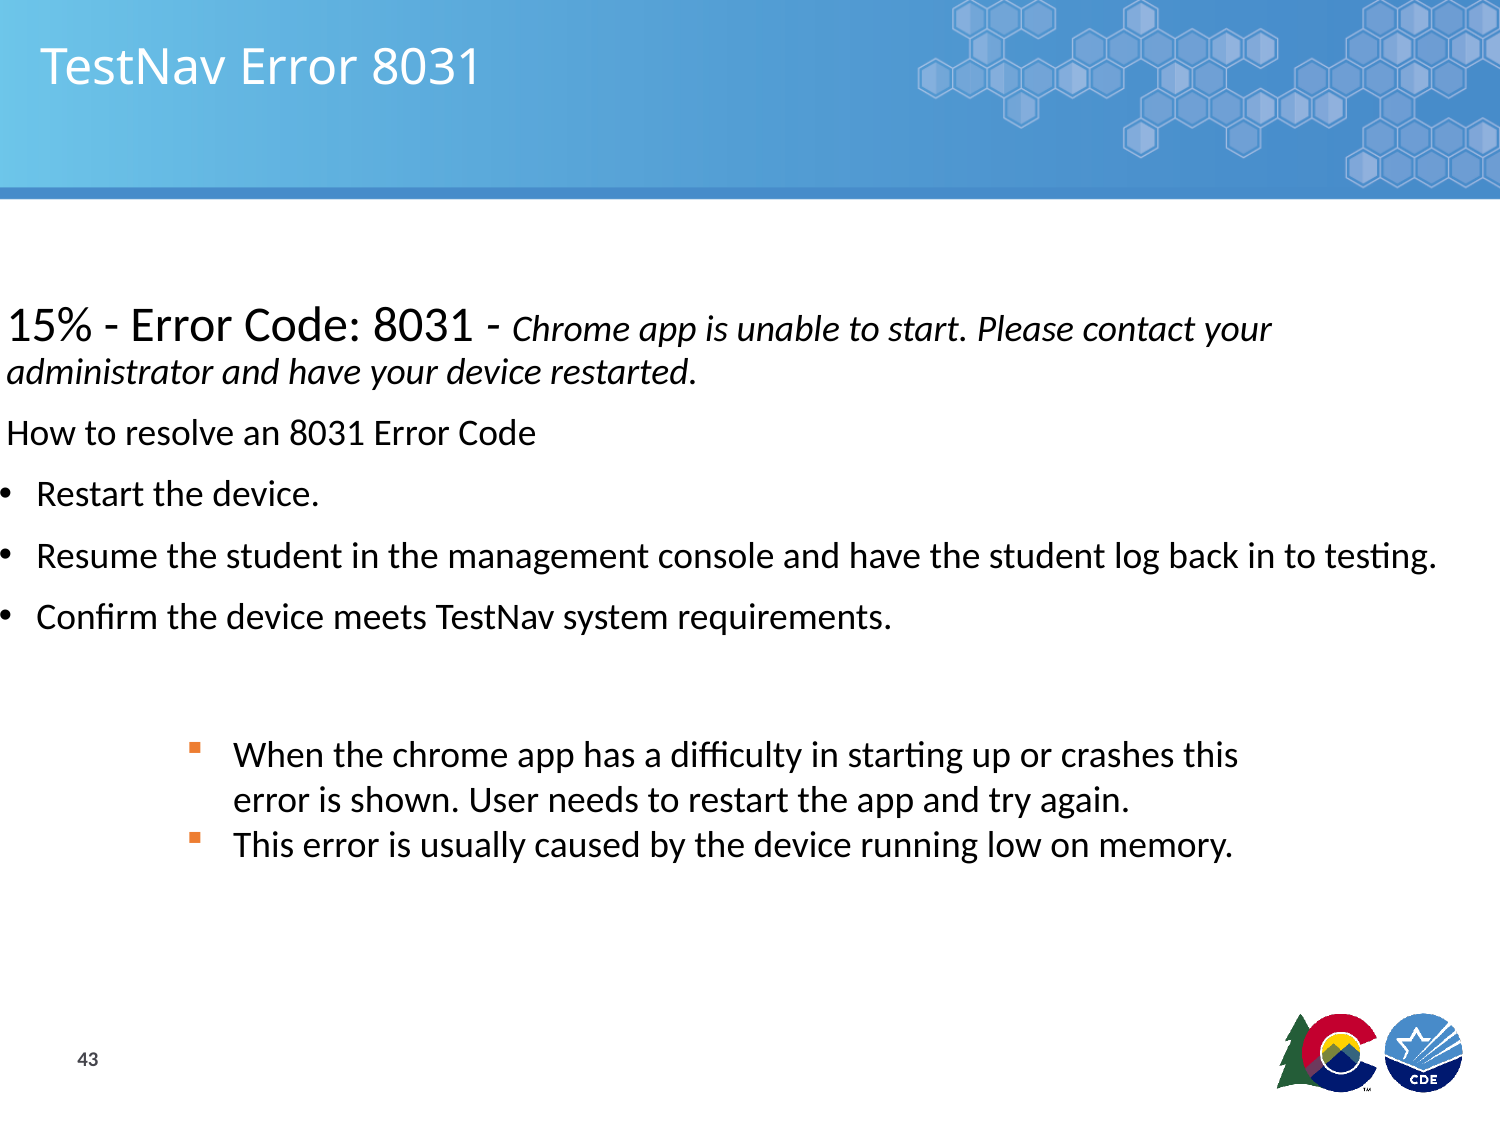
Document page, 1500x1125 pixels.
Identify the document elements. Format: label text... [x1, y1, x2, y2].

text_box When the chrome app has a difficulty in starting up or crashes this error is shown. User needs to restart the app and try again. This error is usually caused by the device running low on memory. [96, 723, 1300, 873]
title TestNav Error 8031 [40, 41, 1038, 166]
picture [0, 0, 1500, 200]
picture [1275, 1035, 1463, 1093]
list 15% - Error Code: 8031 - Chrome app is unable to start. Please contact your administrator and have your device restarted. How to resolve an 8031 Error Code Restart the device. Resume the student in the management console and have the student log back in to testing. Confirm the device meets TestNav system requirements. [0, 297, 1482, 1035]
footer 43 [62, 1027, 538, 1088]
